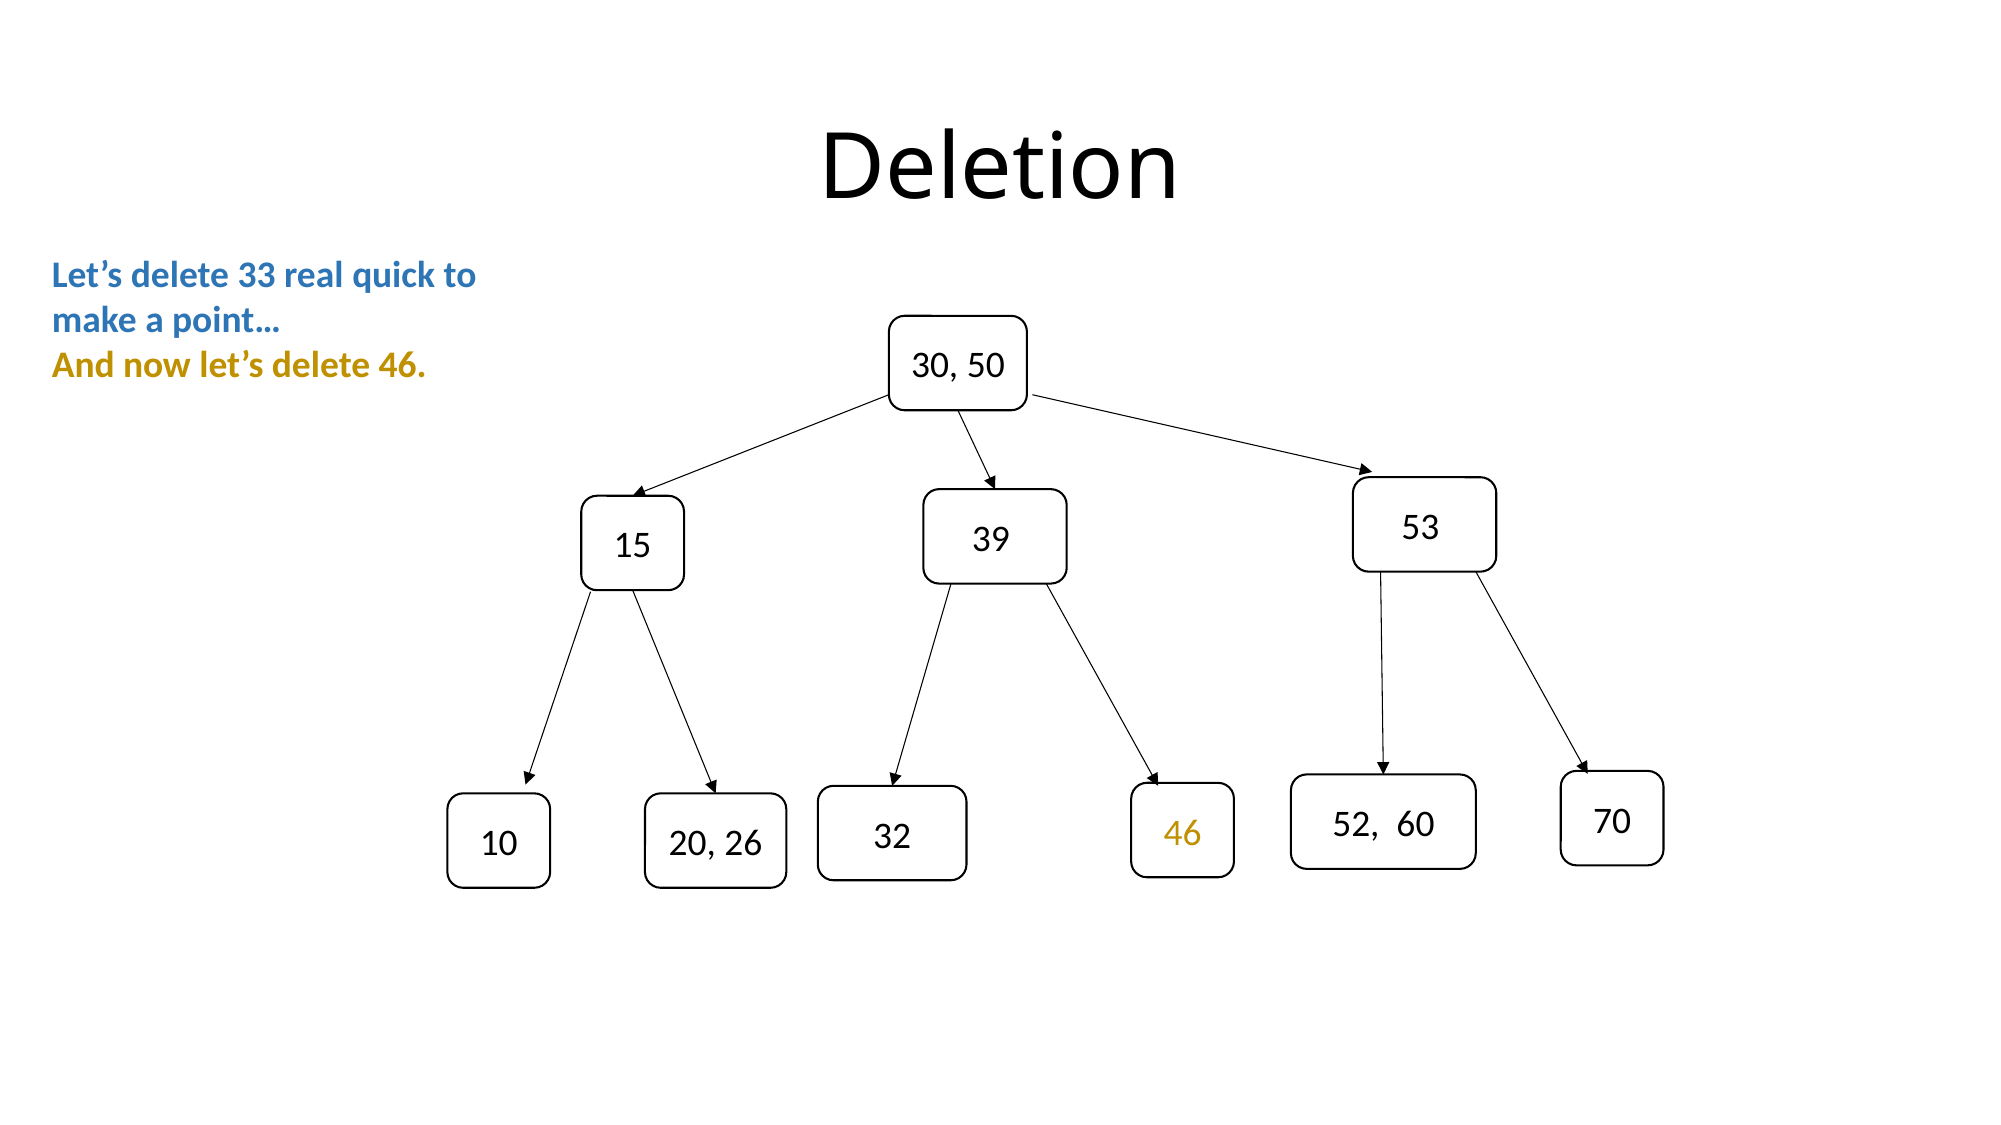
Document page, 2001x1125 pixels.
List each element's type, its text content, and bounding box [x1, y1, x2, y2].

text_box 15 [580, 494, 686, 592]
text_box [892, 583, 951, 786]
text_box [1032, 394, 1373, 472]
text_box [525, 591, 591, 785]
text_box 30, 50 [887, 314, 1028, 412]
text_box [1046, 583, 1159, 786]
text_box 32 [816, 784, 968, 882]
text_box 46 [1130, 781, 1235, 879]
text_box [632, 394, 889, 496]
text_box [632, 590, 716, 794]
text_box 39 [922, 488, 1068, 585]
text_box Let’s delete 33 real quick to make a point… And now let’s delete 46. [37, 242, 520, 393]
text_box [1380, 571, 1384, 775]
text_box 52, 60 [1289, 773, 1477, 870]
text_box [1475, 571, 1588, 774]
text_box 53 [1351, 476, 1498, 573]
title Deletion [137, 59, 1863, 278]
text_box 70 [1559, 769, 1665, 867]
text_box 20, 26 [643, 792, 788, 889]
text_box 10 [446, 792, 552, 889]
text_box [957, 410, 995, 490]
